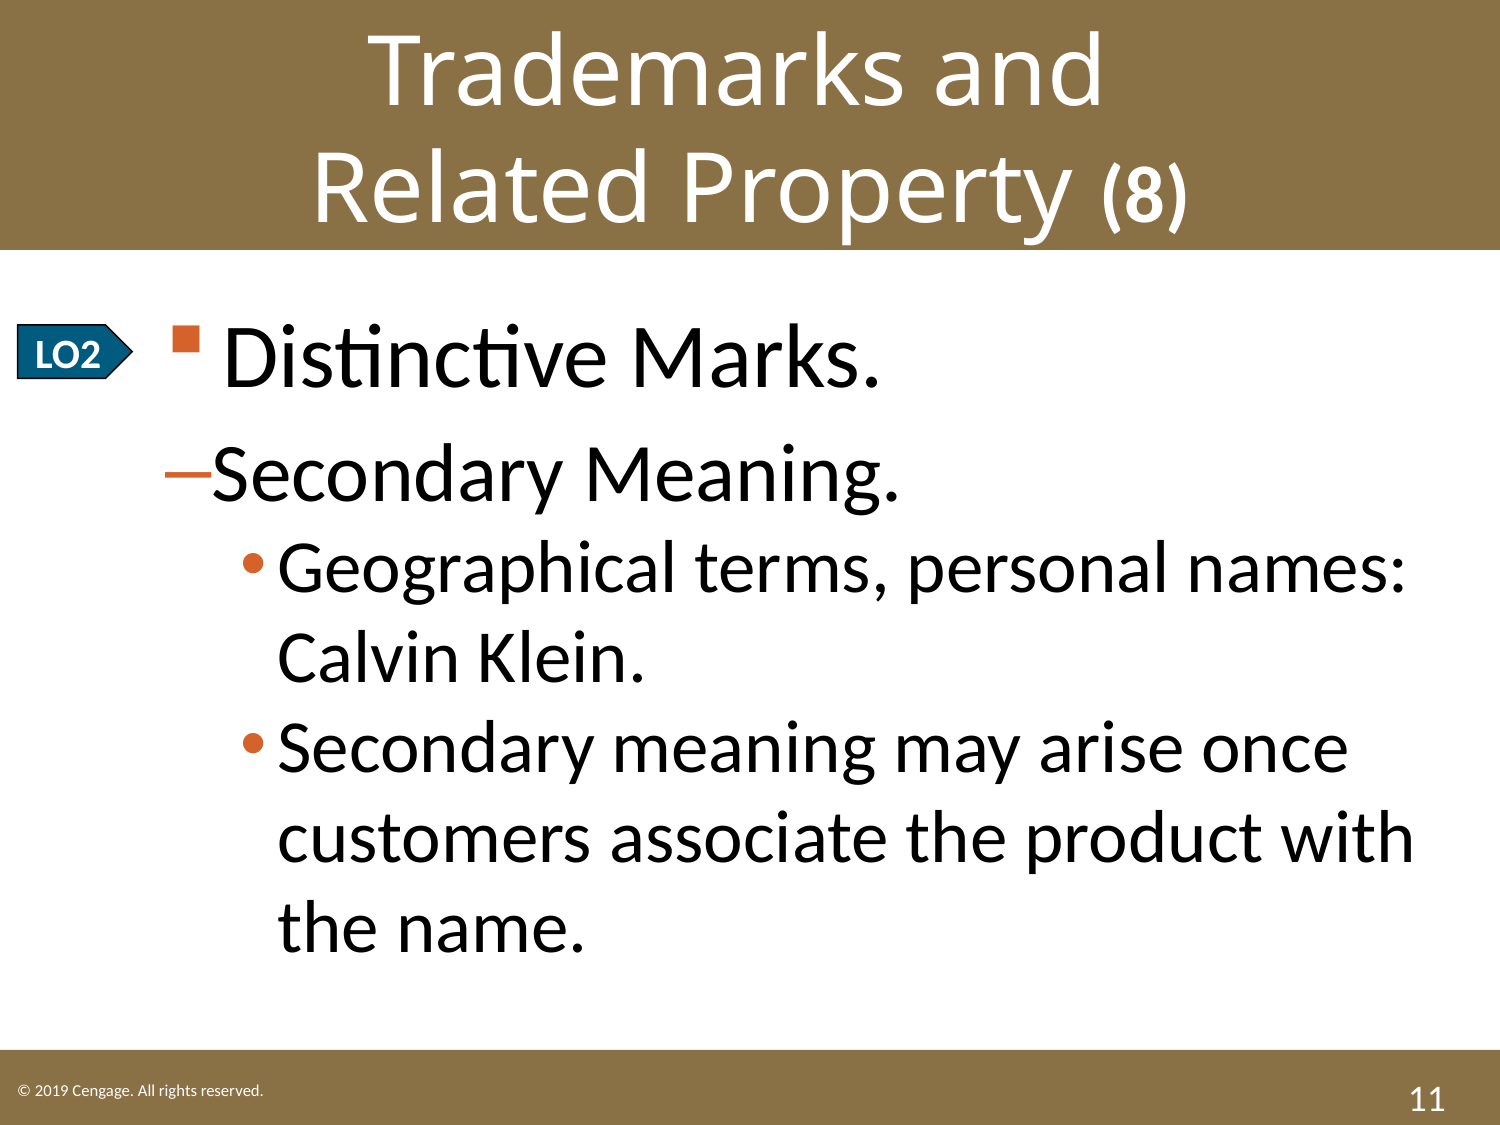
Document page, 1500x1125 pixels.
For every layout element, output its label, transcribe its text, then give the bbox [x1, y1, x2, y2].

text_box LO2 [17, 324, 75, 379]
title Trademarks and Related Property (8) [0, 0, 1500, 251]
list Distinctive Marks. Secondary Meaning. Geographical terms, personal names: Calvin Klein. Secondary meaning may arise once customers associate the product with the name. [75, 287, 1463, 1031]
slide_number 11 [1110, 1074, 1461, 1119]
